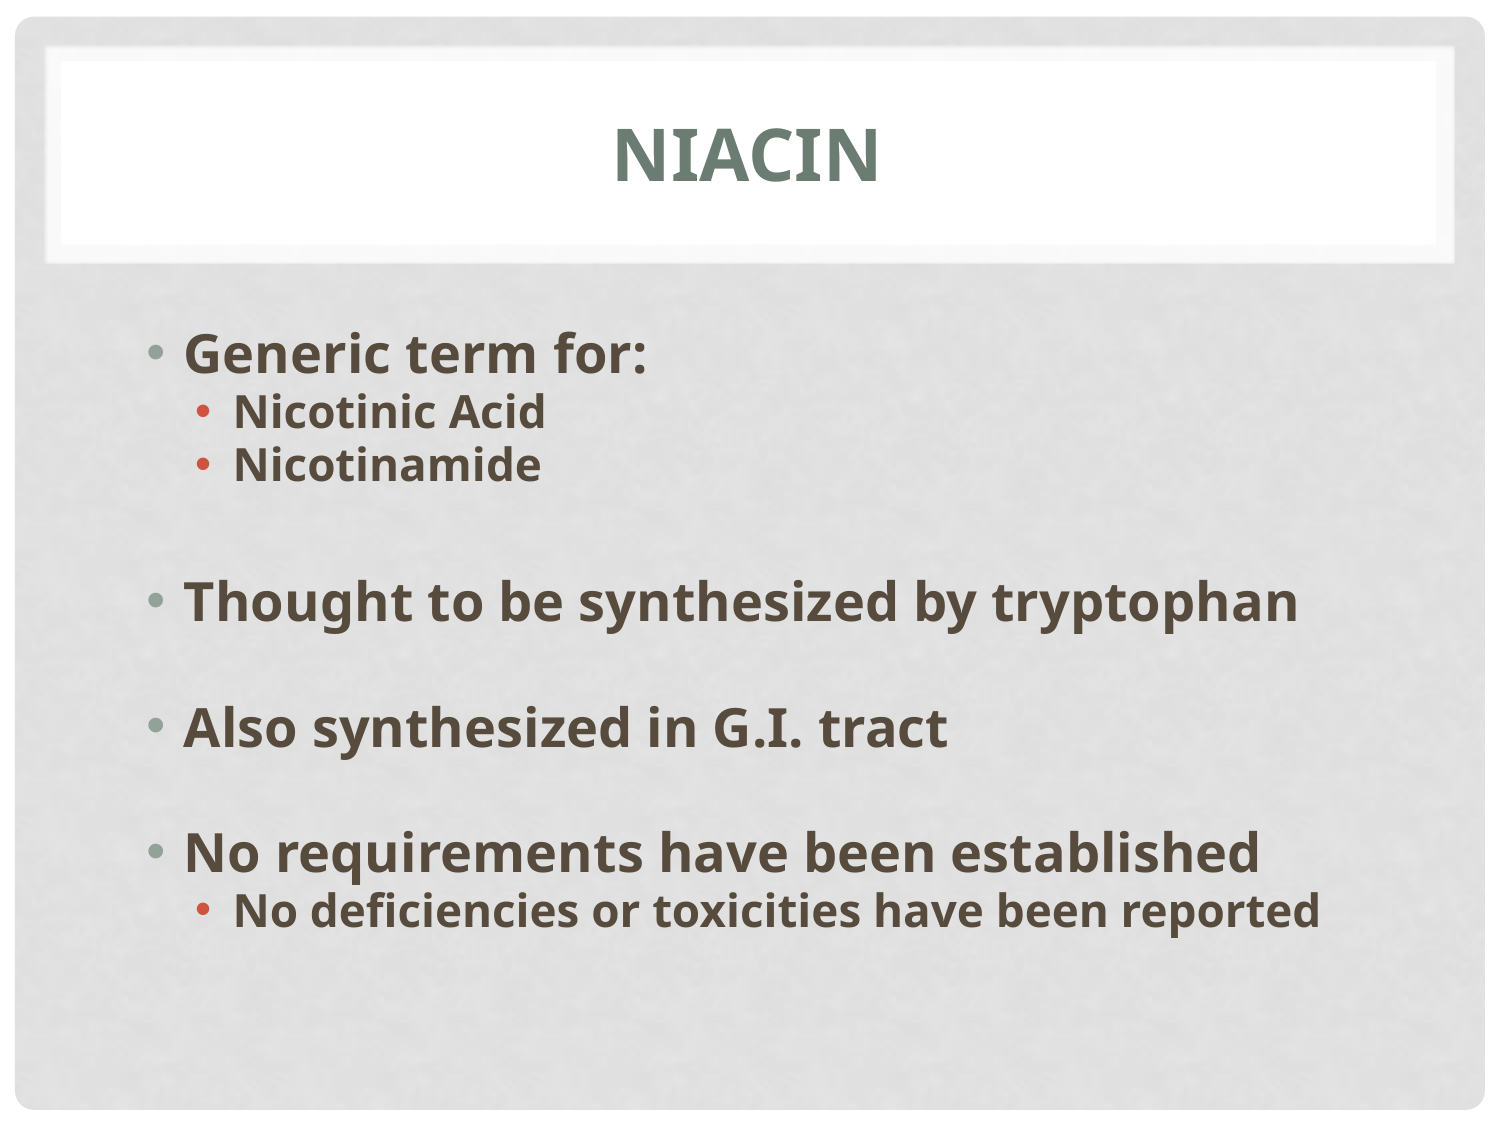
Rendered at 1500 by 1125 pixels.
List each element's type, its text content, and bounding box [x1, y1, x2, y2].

title Niacin [69, 66, 1425, 238]
list Generic term for: Nicotinic Acid Nicotinamide Thought to be synthesized by tryptophan Also synthesized in G.I. tract No requirements have been established No deficiencies or toxicities have been reported [112, 324, 1388, 1038]
